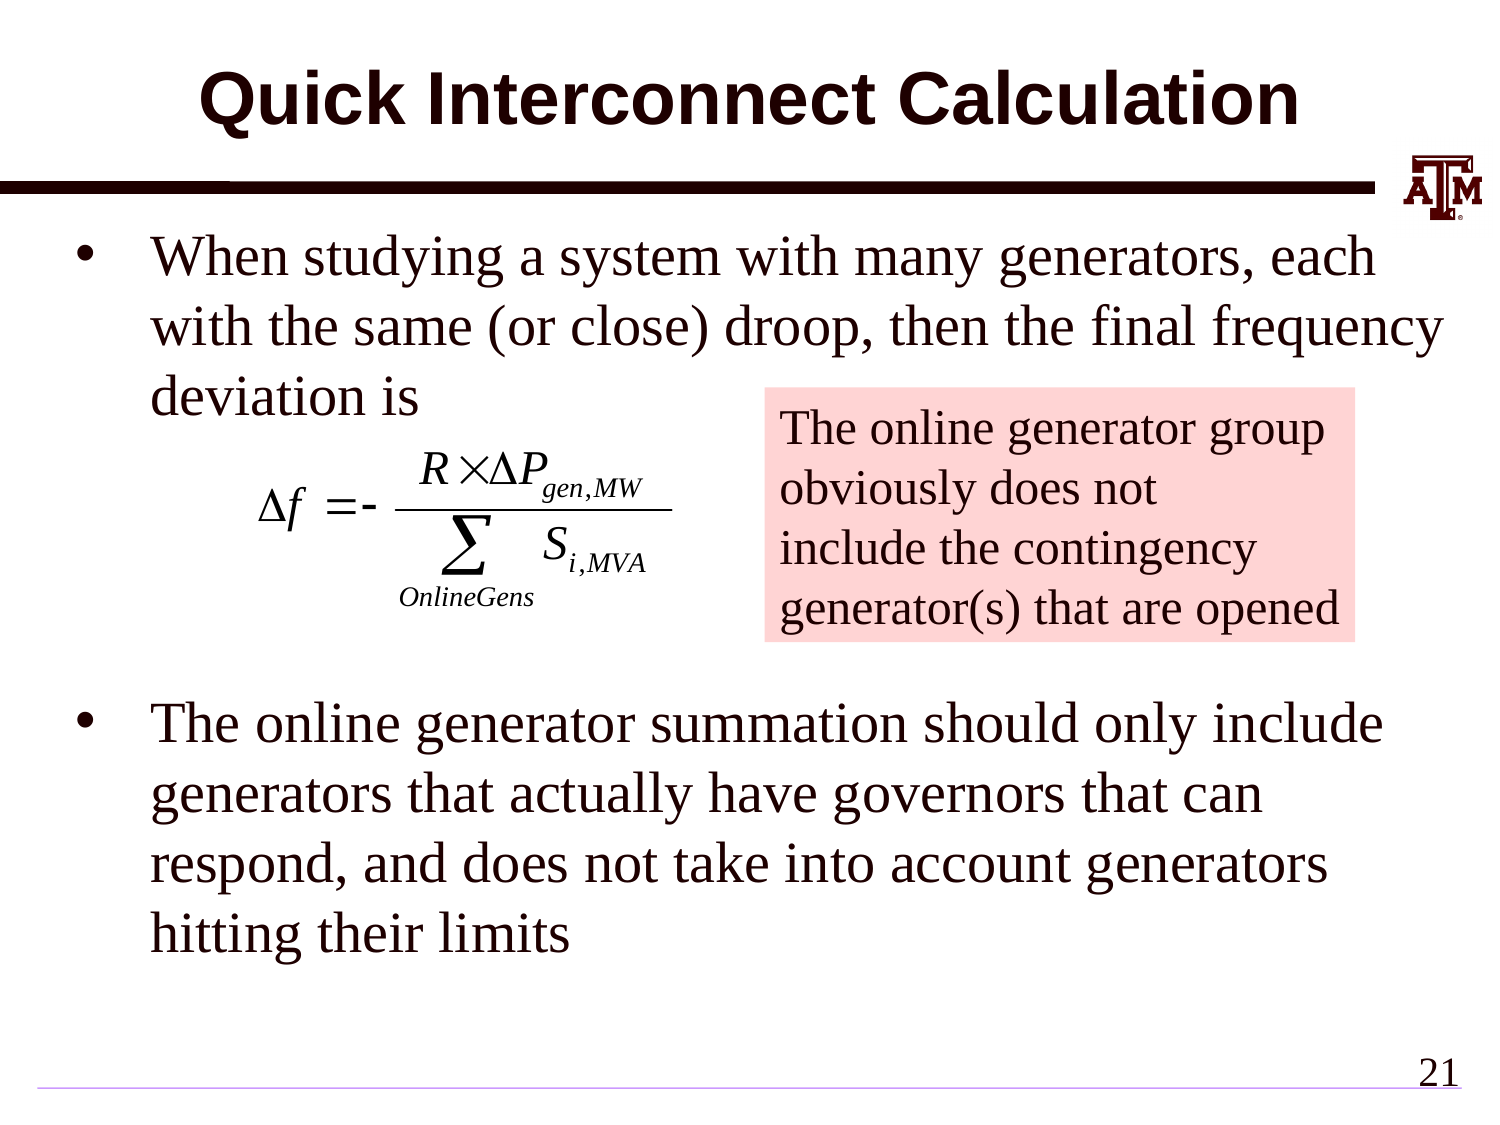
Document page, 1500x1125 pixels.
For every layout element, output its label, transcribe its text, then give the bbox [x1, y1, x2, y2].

slide_number 20 [1387, 1037, 1475, 1113]
picture [1392, 137, 1493, 238]
text_box The online generator group obviously does not include the contingency generator(s) that are opened [764, 387, 1356, 643]
title Quick Interconnect Calculation [37, 12, 1463, 188]
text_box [249, 437, 683, 681]
list When studying a system with many generators, each with the same (or close) droop, then the final frequency deviation is The online generator summation should only include generators that actually have governors that can respond, and does not take into account generators hitting their limits [59, 209, 1463, 823]
